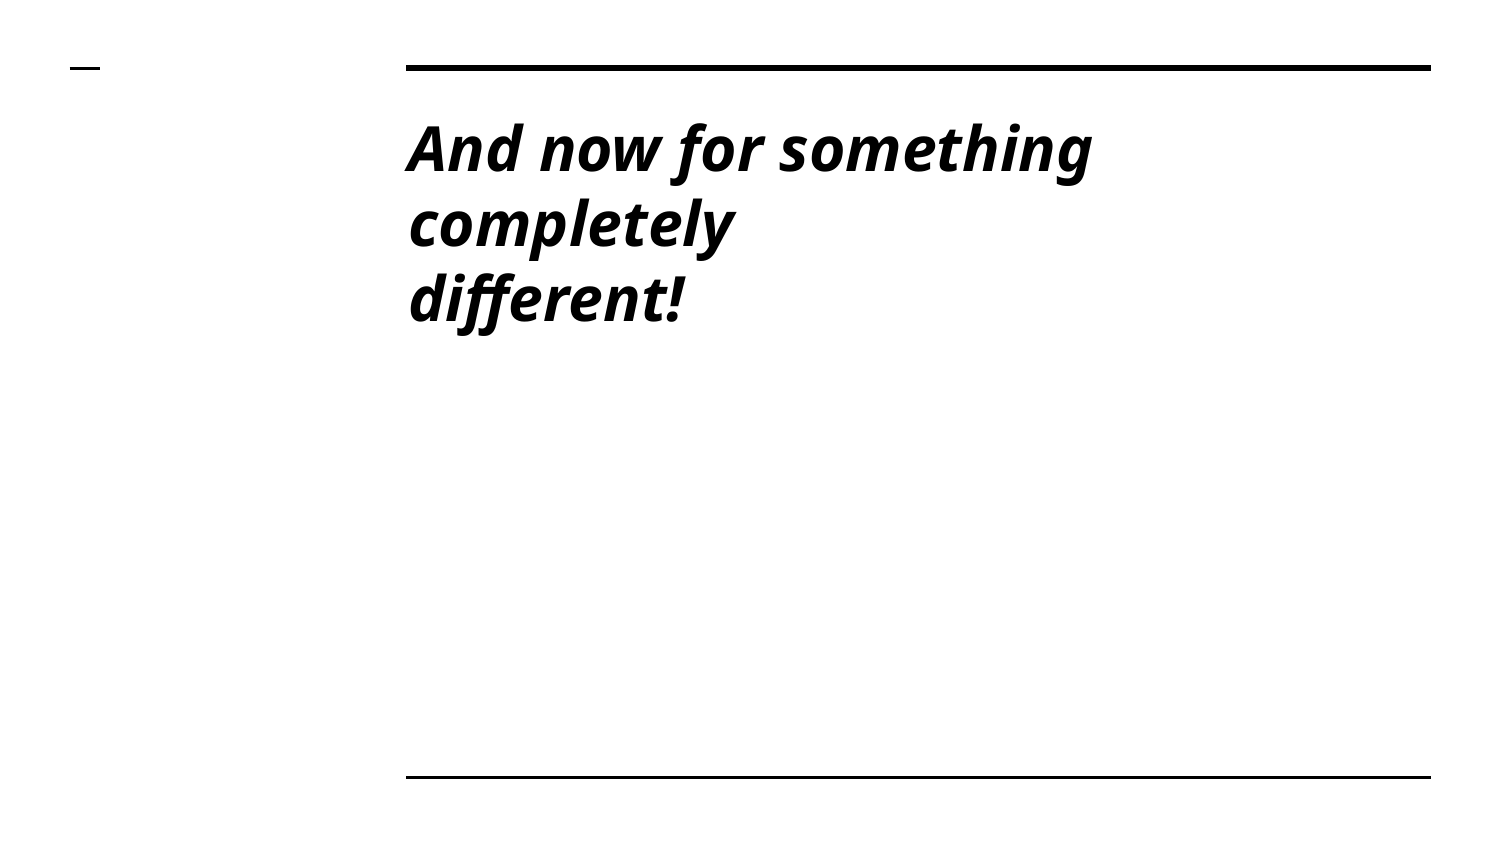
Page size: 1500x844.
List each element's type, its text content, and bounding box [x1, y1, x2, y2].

title And now for something completely different! [393, 94, 1431, 199]
